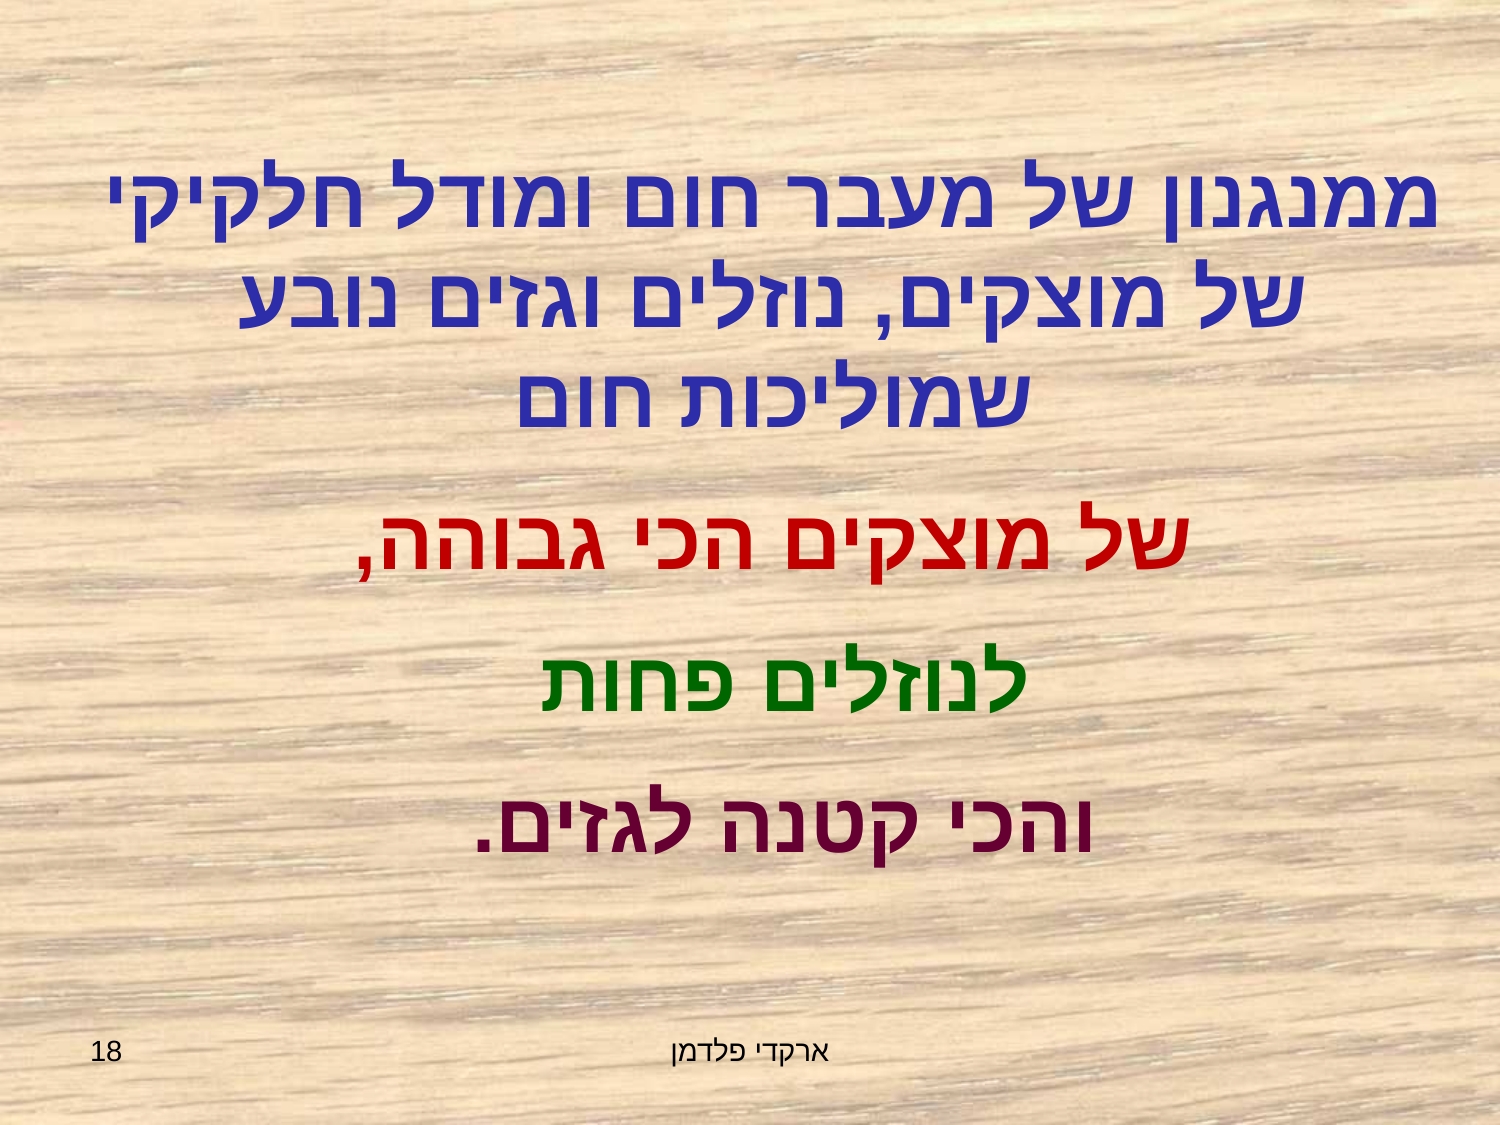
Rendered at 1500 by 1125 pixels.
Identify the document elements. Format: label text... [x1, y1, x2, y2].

text_box ממנגנון של מעבר חום ומודל חלקיקי של מוצקים, נוזלים וגזים נובע שמוליכות חום של מוצקים הכי גבוהה, לנוזלים פחות והכי קטנה לגזים. [76, 137, 1471, 877]
slide_number 18 [74, 1024, 426, 1103]
footer ארקדי פלדמן [512, 1024, 988, 1103]
text_box או בין לוחות זכוכית [0, 0, 1500, 1125]
